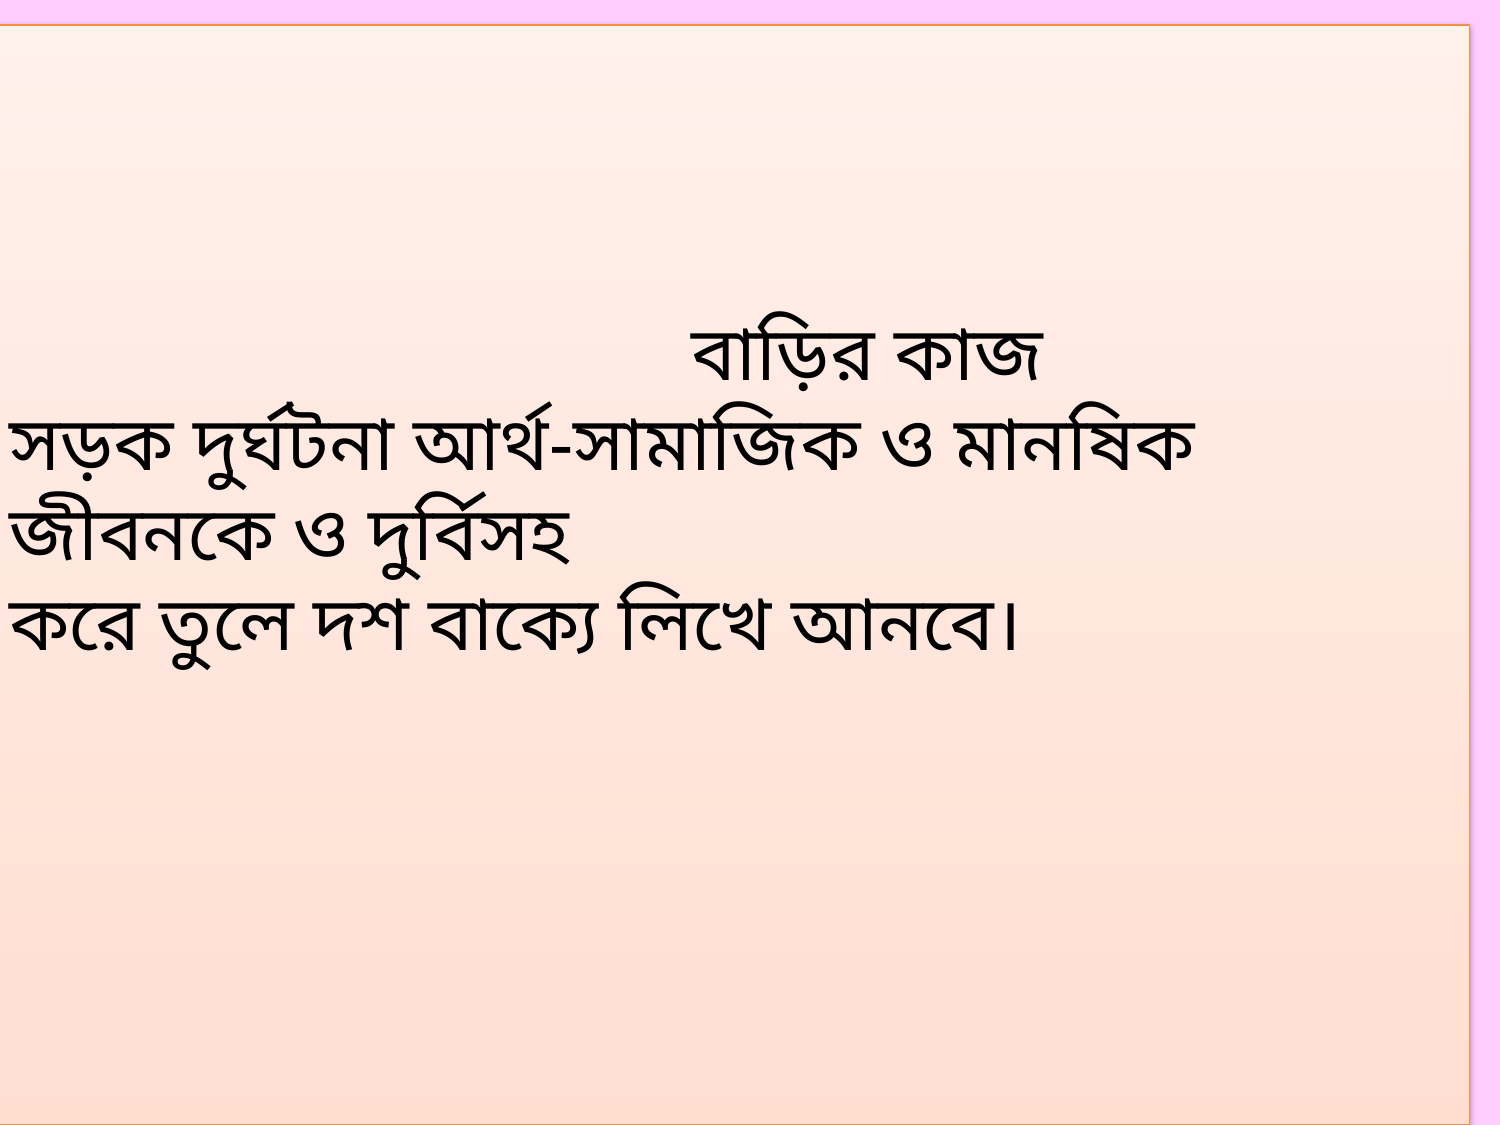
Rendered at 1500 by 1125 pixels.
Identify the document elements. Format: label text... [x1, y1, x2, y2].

text_box বাড়ির কাজ সড়ক দুর্ঘটনা আর্থ-সামাজিক ও মানষিক জীবনকে ও দুর্বিসহ করে তুলে দশ বাক্যে লিখে আনবে। [0, 24, 1470, 1125]
